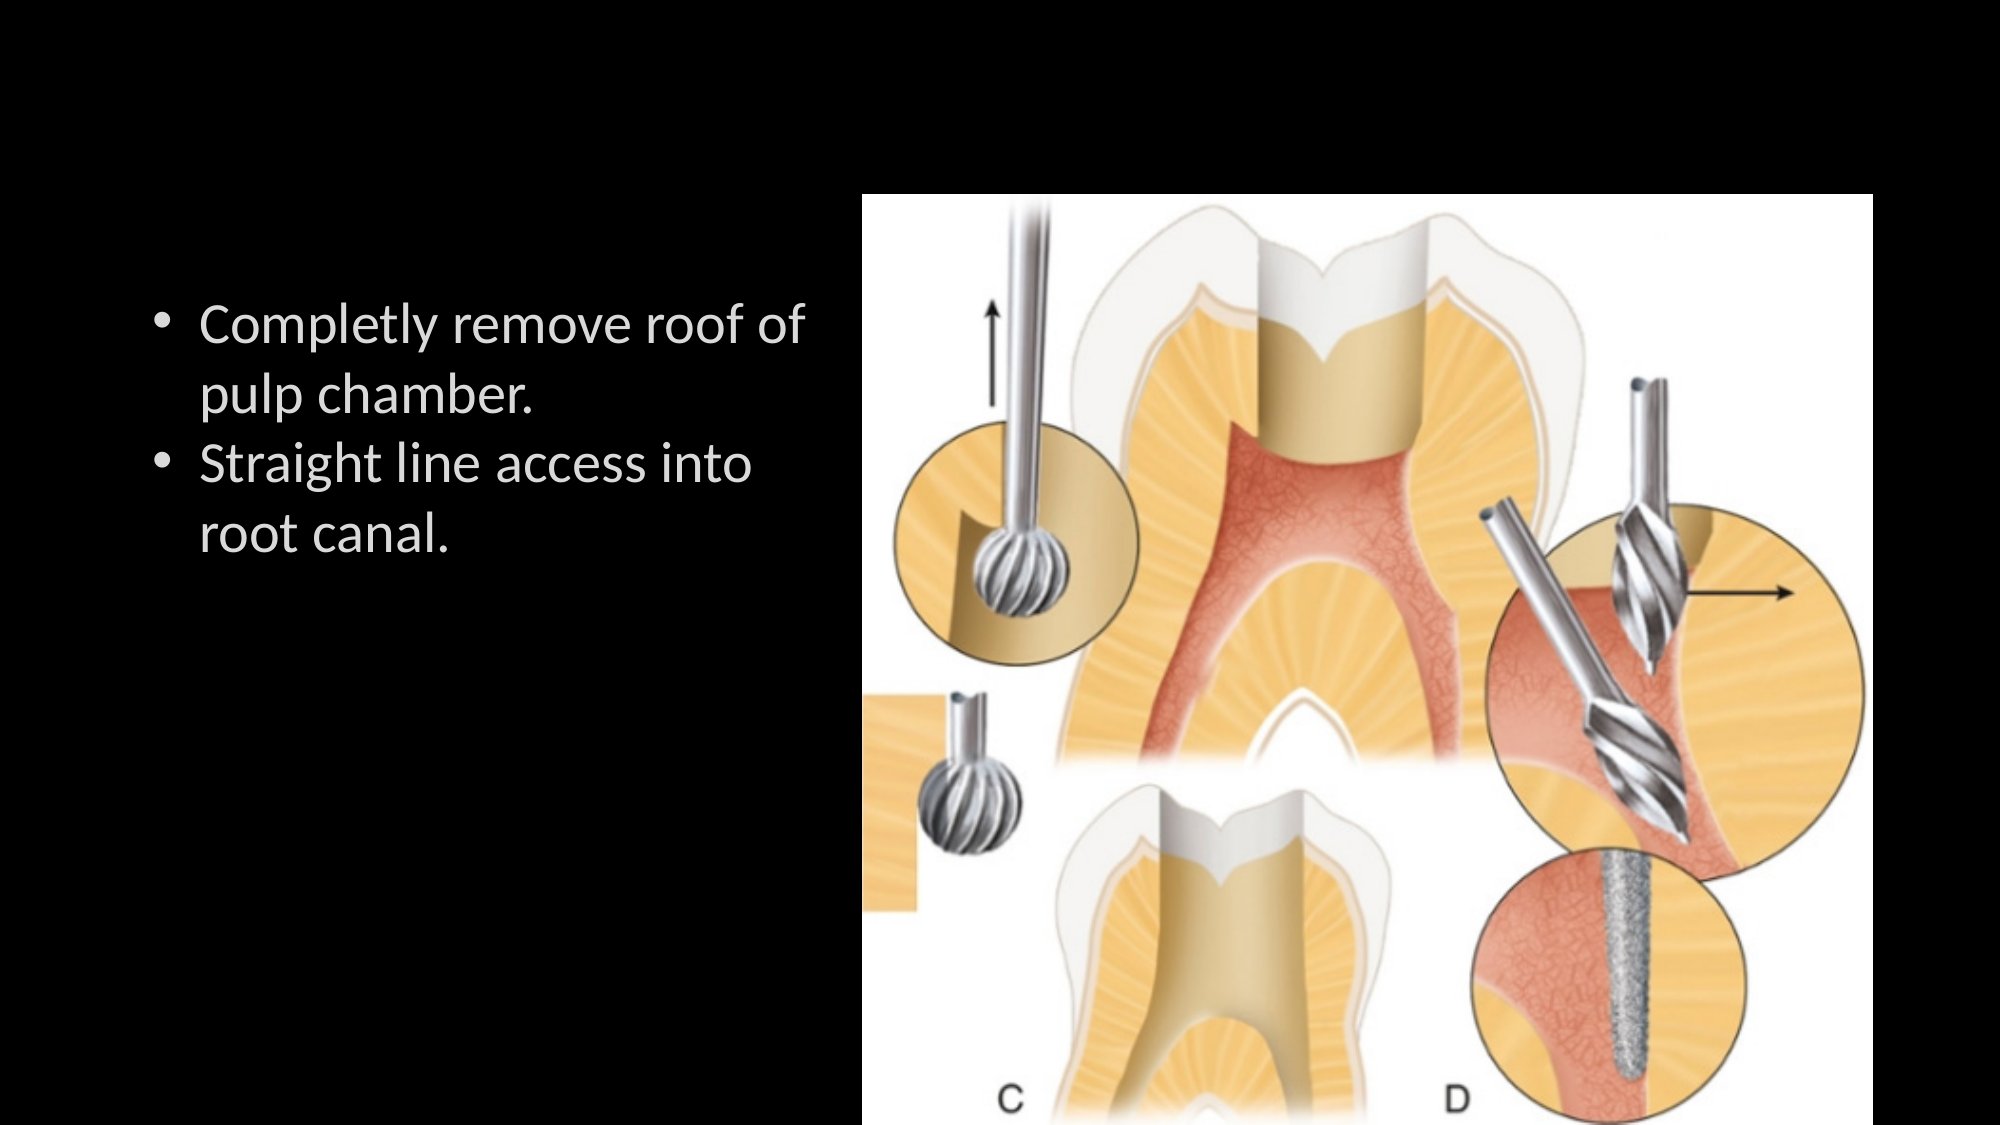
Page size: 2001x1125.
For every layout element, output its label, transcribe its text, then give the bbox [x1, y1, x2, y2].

text_box Completly remove roof of pulp chamber. Straight line access into root canal. [137, 277, 832, 642]
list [862, 194, 1873, 1125]
